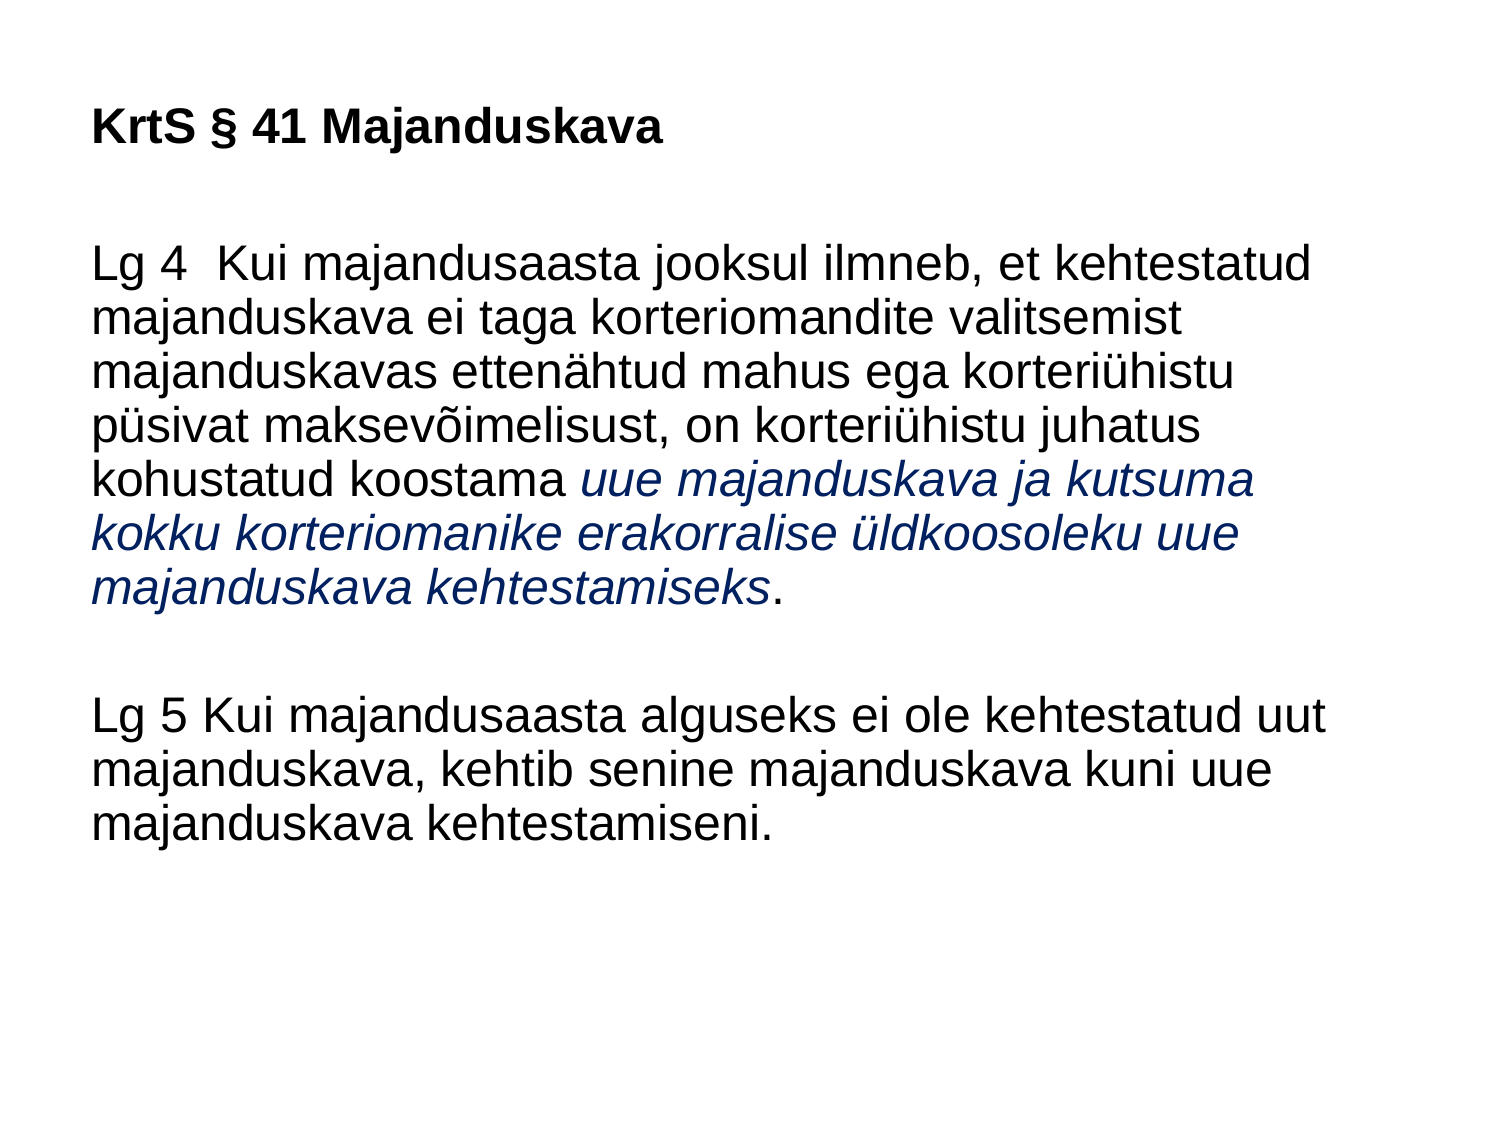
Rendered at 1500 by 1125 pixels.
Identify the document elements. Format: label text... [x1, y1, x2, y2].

list Lg 4 Kui majandusaasta jooksul ilmneb, et kehtestatud majanduskava ei taga korteriomandite valitsemist majanduskavas ettenähtud mahus ega korteriühistu püsivat maksevõimelisust, on korteriühistu juhatus kohustatud koostama uue majanduskava ja kutsuma kokku korteriomanike erakorralise üldkoosoleku uue majanduskava kehtestamiseks. Lg 5 Kui majandusaasta alguseks ei ole kehtestatud uut majanduskava, kehtib senine majanduskava kuni uue majanduskava kehtestamiseni. [75, 229, 1397, 1014]
title KrtS § 41 Majanduskava [75, 54, 1397, 201]
